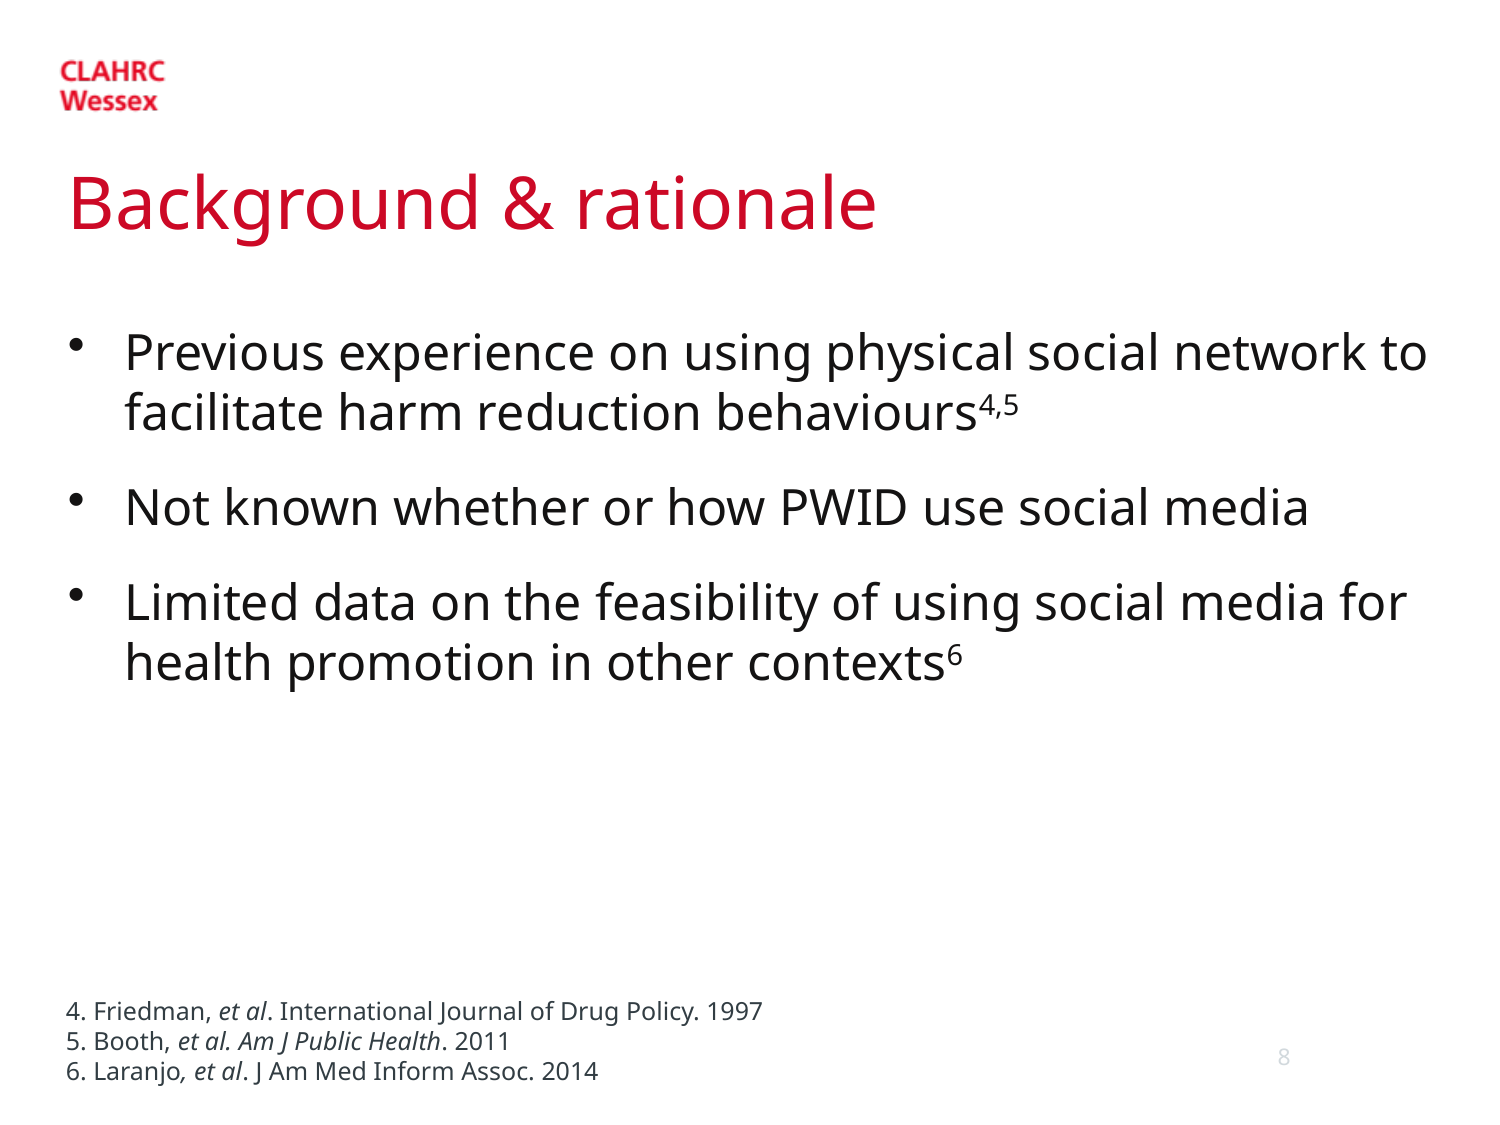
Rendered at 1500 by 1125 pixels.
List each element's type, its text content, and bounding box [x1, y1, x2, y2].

slide_number 8 [1128, 1034, 1441, 1110]
title Background & rationale [53, 148, 1447, 256]
text_box 4. Friedman, et al. International Journal of Drug Policy. 1997 5. Booth, et al. Am J Public Health. 2011 6. Laranjo, et al. J Am Med Inform Assoc. 2014 [51, 987, 779, 1093]
list Previous experience on using physical social network to facilitate harm reduction behaviours4,5 Not known whether or how PWID use social media Limited data on the feasibility of using social media for health promotion in other contexts6 [53, 312, 1447, 988]
